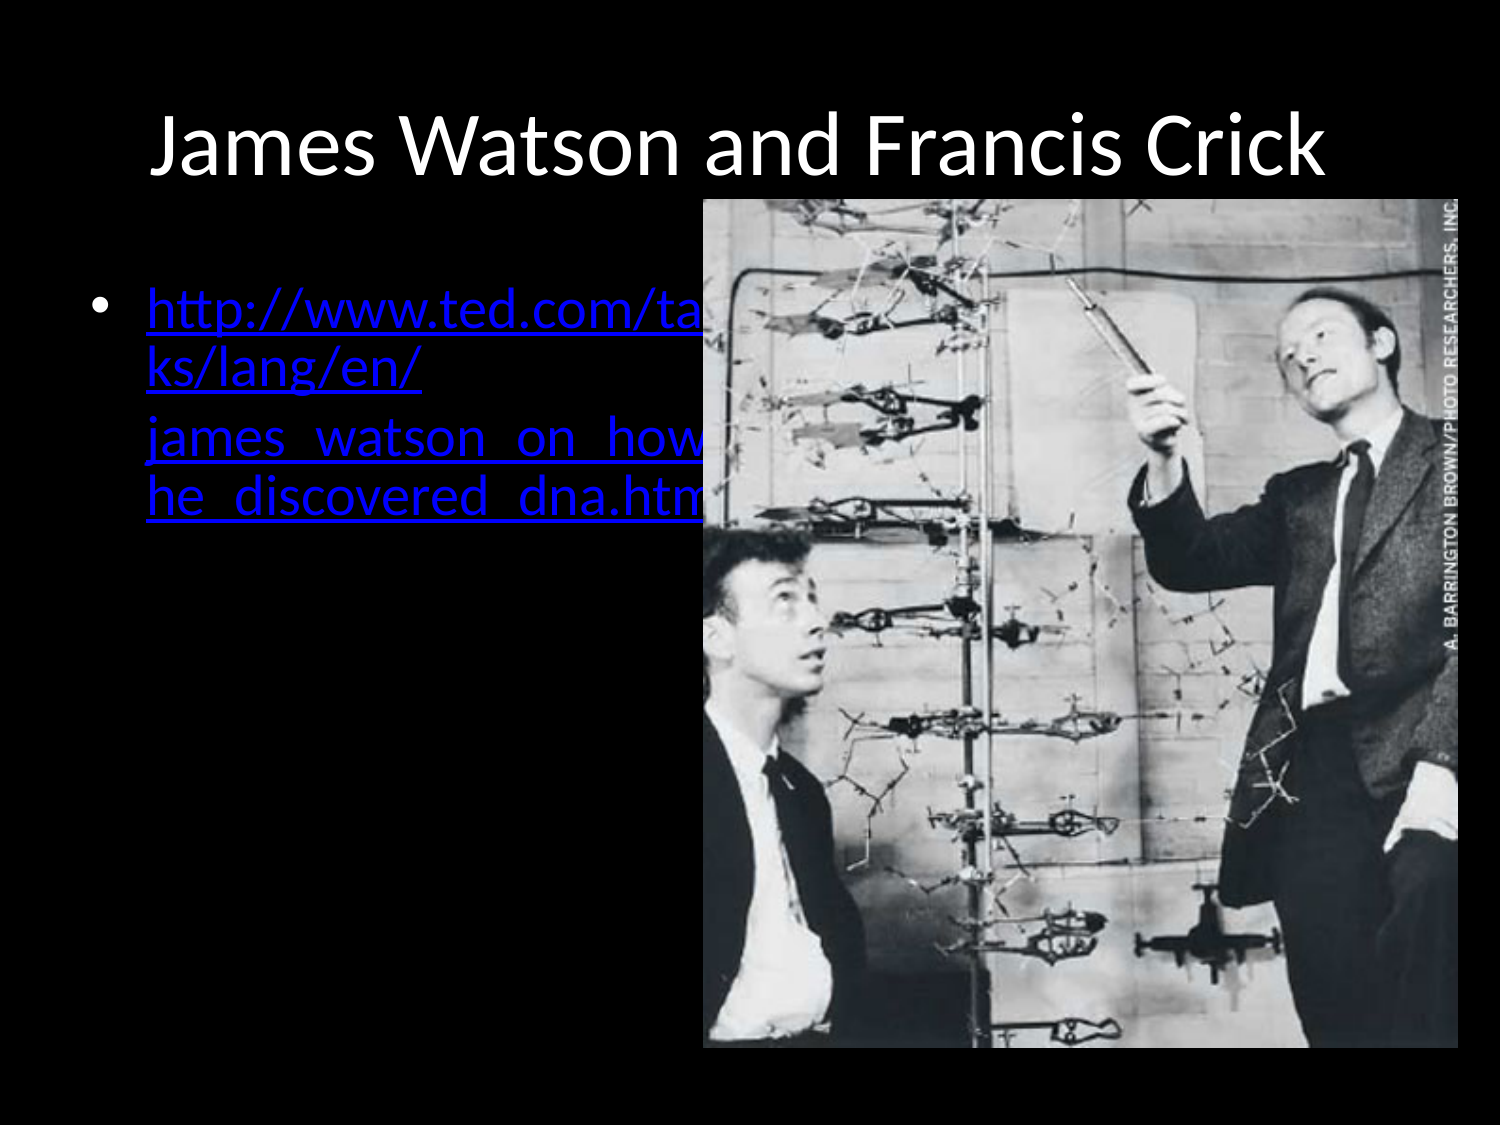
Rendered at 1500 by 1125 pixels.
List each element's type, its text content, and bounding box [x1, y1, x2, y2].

title James Watson and Francis Crick [75, 45, 1425, 233]
list http://www.ted.com/talks/lang/en/james_watson_on_how_he_discovered_dna.html [75, 262, 697, 1005]
picture [703, 199, 1458, 1048]
